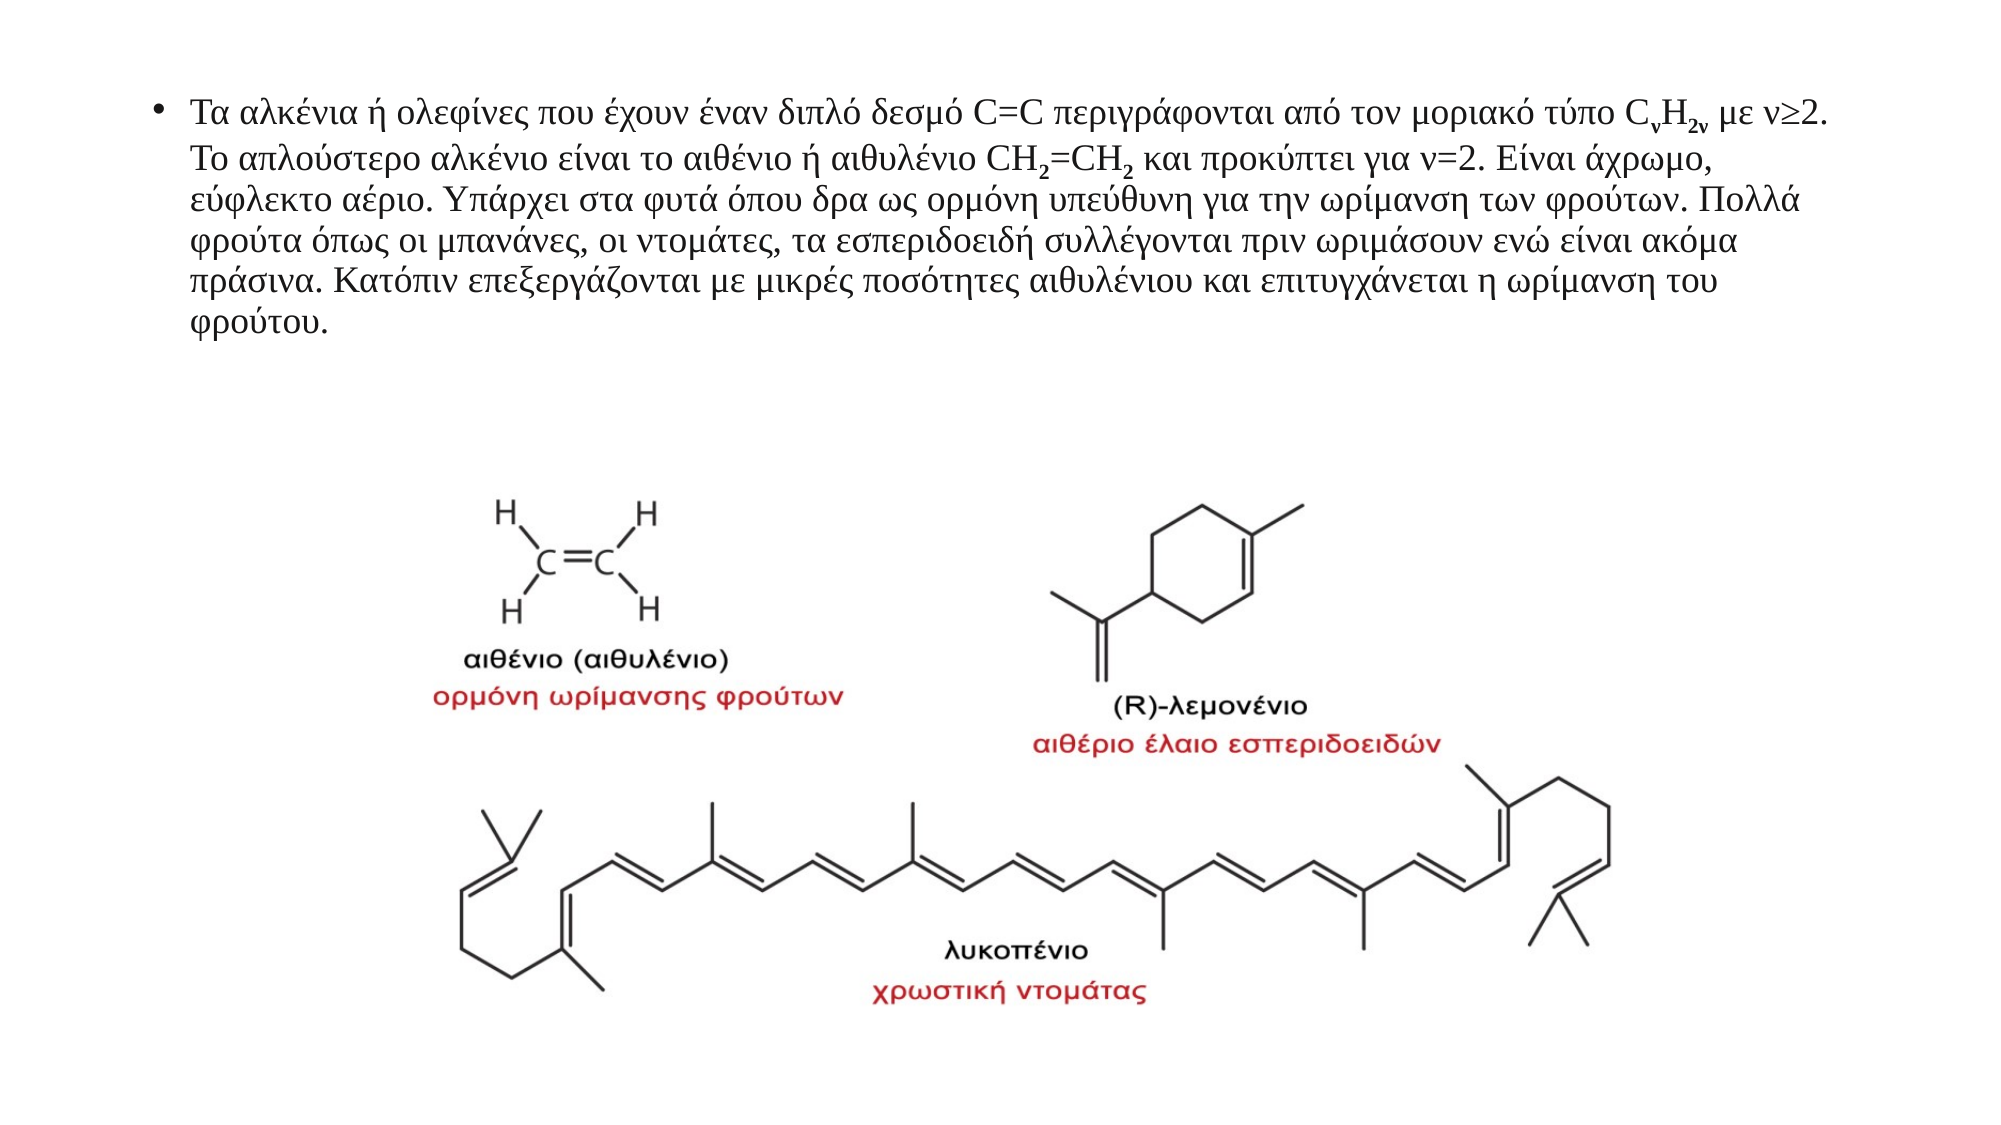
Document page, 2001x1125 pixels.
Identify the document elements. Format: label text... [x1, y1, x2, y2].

picture [415, 492, 1623, 1014]
list Τα αλκένια ή ολεφίνες που έχουν έναν διπλό δεσμό C=C περιγράφονται από τον μοριακό τύπο CνΗ2ν με ν≥2. Το απλούστερο αλκένιο είναι το αιθένιο ή αιθυλένιο CH2=CH2 και προκύπτει για ν=2. Είναι άχρωμο, εύφλεκτο αέριο. Υπάρχει στα φυτά όπου δρα ως ορμόνη υπεύθυνη για την ωρίμανση των φρούτων. Πολλά φρούτα όπως οι μπανάνες, οι ντομάτες, τα εσπεριδοειδή συλλέγονται πριν ωριμάσουν ενώ είναι ακόμα πράσινα. Κατόπιν επεξεργάζονται με μικρές ποσότητες αιθυλένιου και επιτυγχάνεται η ωρίμανση του φρούτου. [137, 80, 1863, 1014]
